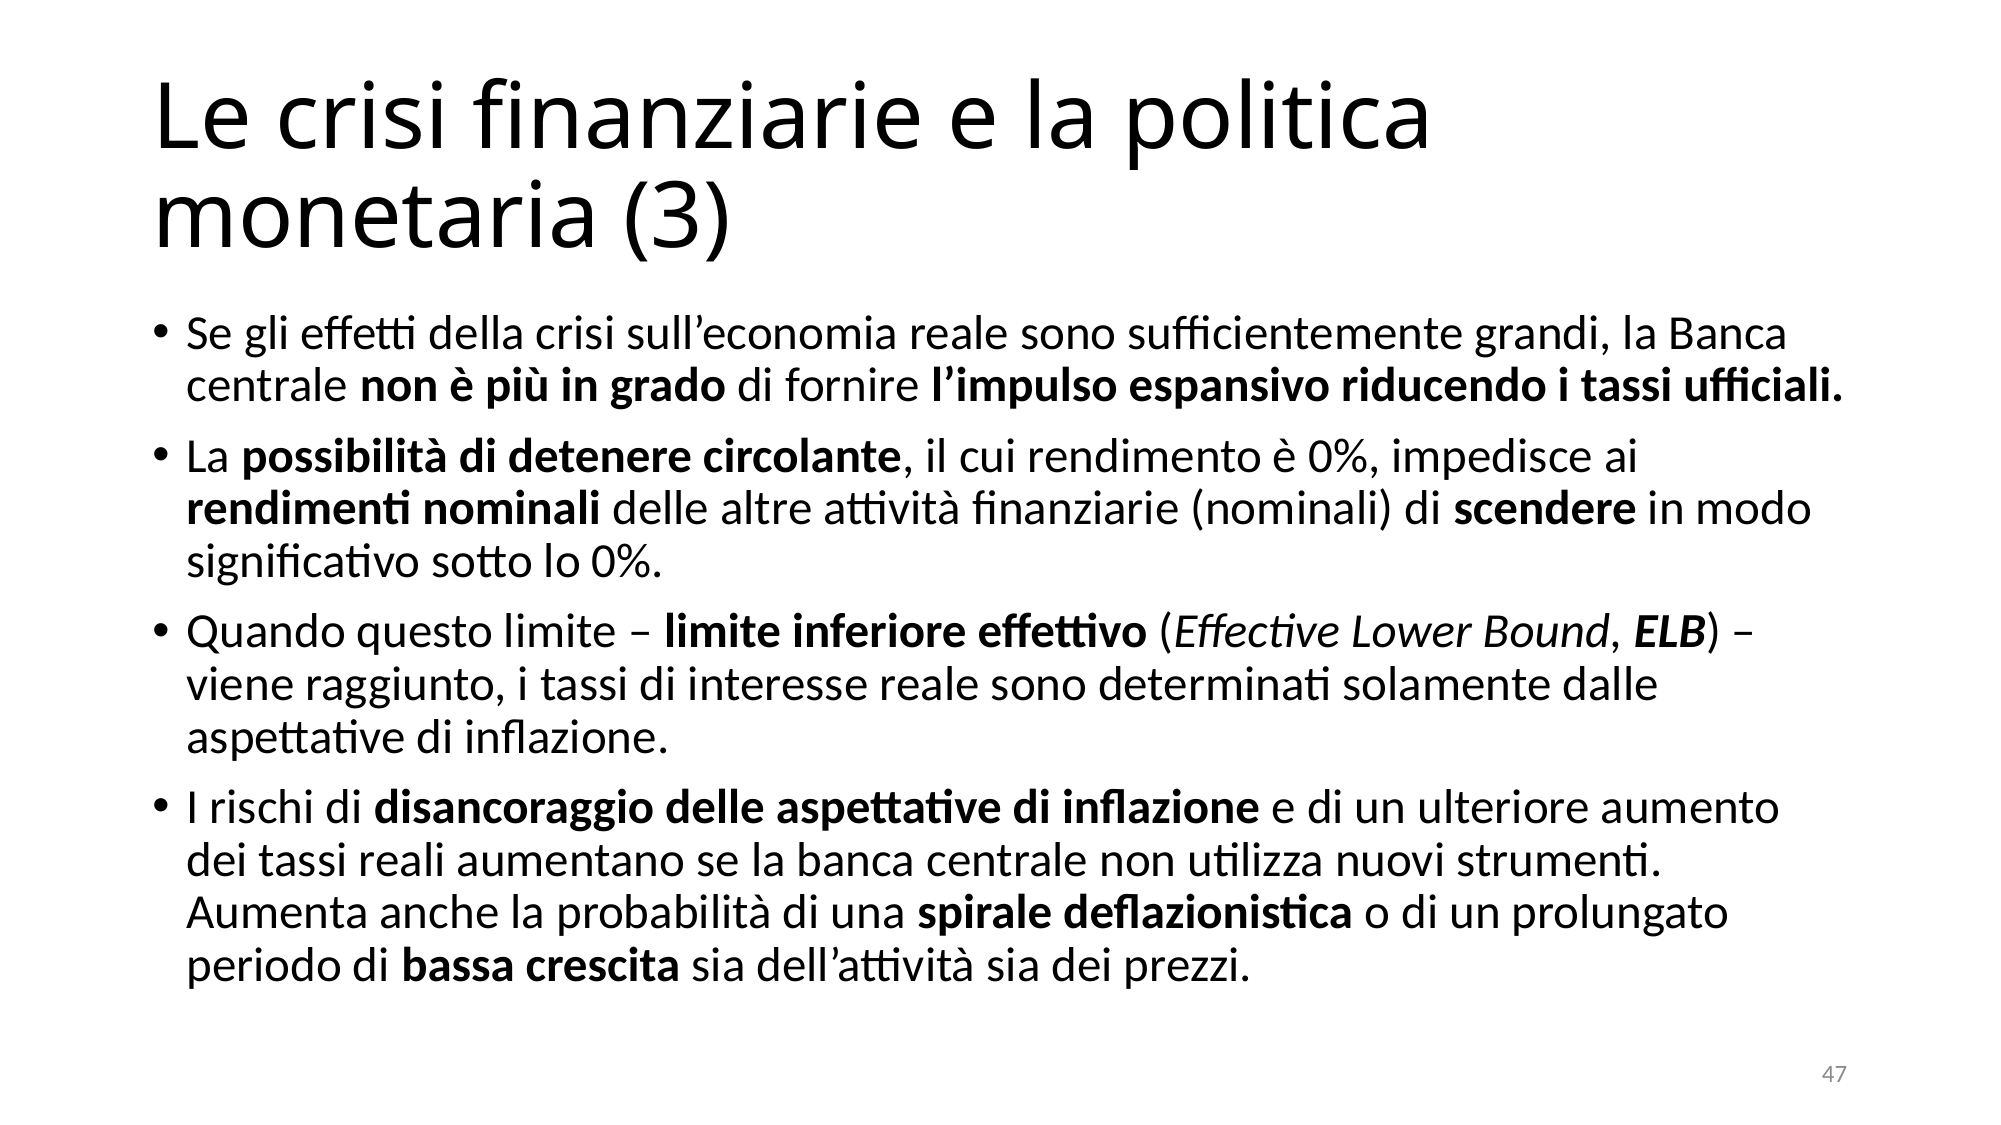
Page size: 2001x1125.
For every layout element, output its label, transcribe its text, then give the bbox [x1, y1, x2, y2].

title Le crisi finanziarie e la politica monetaria (3) [137, 59, 1863, 278]
list Se gli effetti della crisi sull’economia reale sono sufficientemente grandi, la Banca centrale non è più in grado di fornire l’impulso espansivo riducendo i tassi ufficiali. La possibilità di detenere circolante, il cui rendimento è 0%, impedisce ai rendimenti nominali delle altre attività finanziarie (nominali) di scendere in modo significativo sotto lo 0%. Quando questo limite – limite inferiore effettivo (Effective Lower Bound, ELB) – viene raggiunto, i tassi di interesse reale sono determinati solamente dalle aspettative di inflazione. I rischi di disancoraggio delle aspettative di inflazione e di un ulteriore aumento dei tassi reali aumentano se la banca centrale non utilizza nuovi strumenti. Aumenta anche la probabilità di una spirale deflazionistica o di un prolungato periodo di bassa crescita sia dell’attività sia dei prezzi. [137, 299, 1863, 1014]
slide_number 47 [1412, 1042, 1863, 1103]
